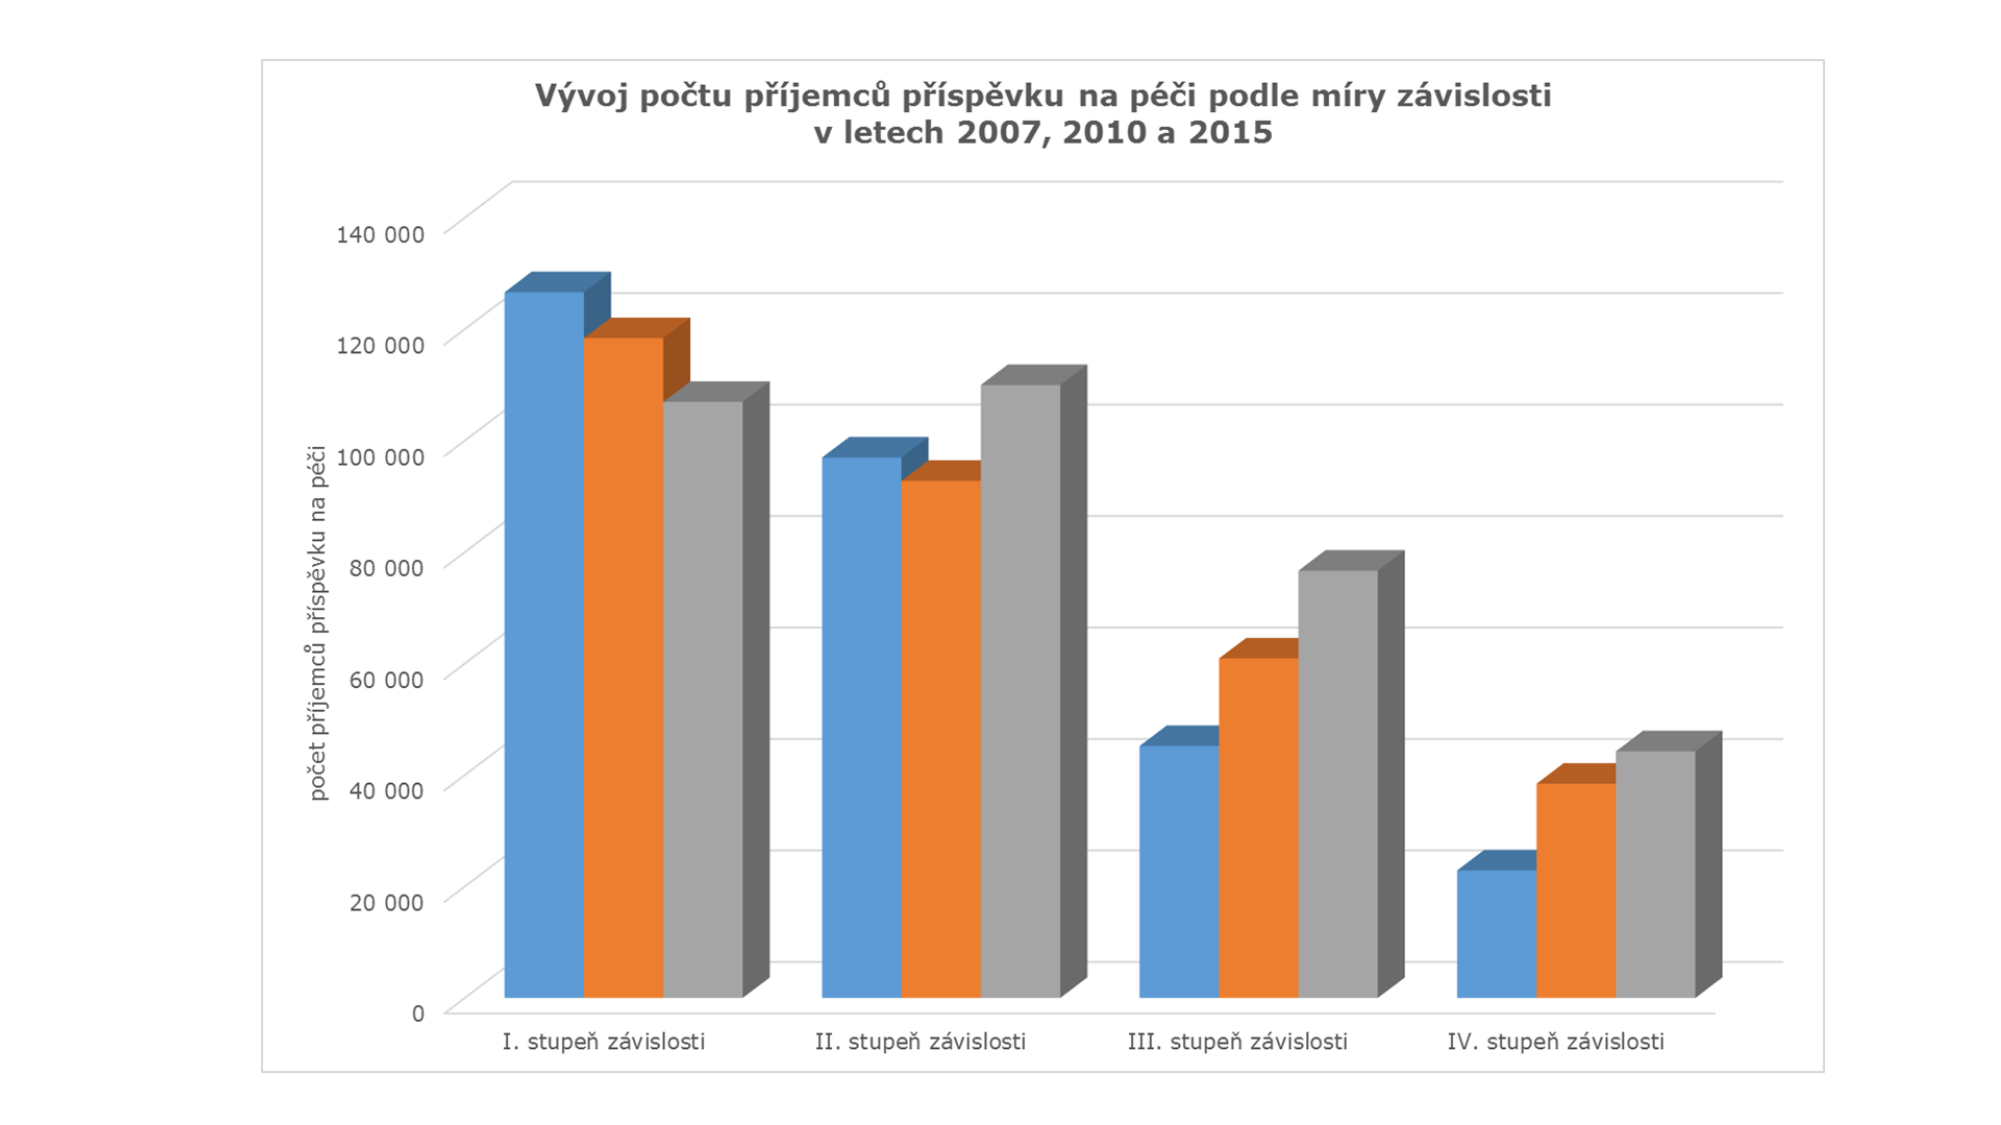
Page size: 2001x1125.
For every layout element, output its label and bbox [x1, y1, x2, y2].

list [260, 59, 1825, 1073]
